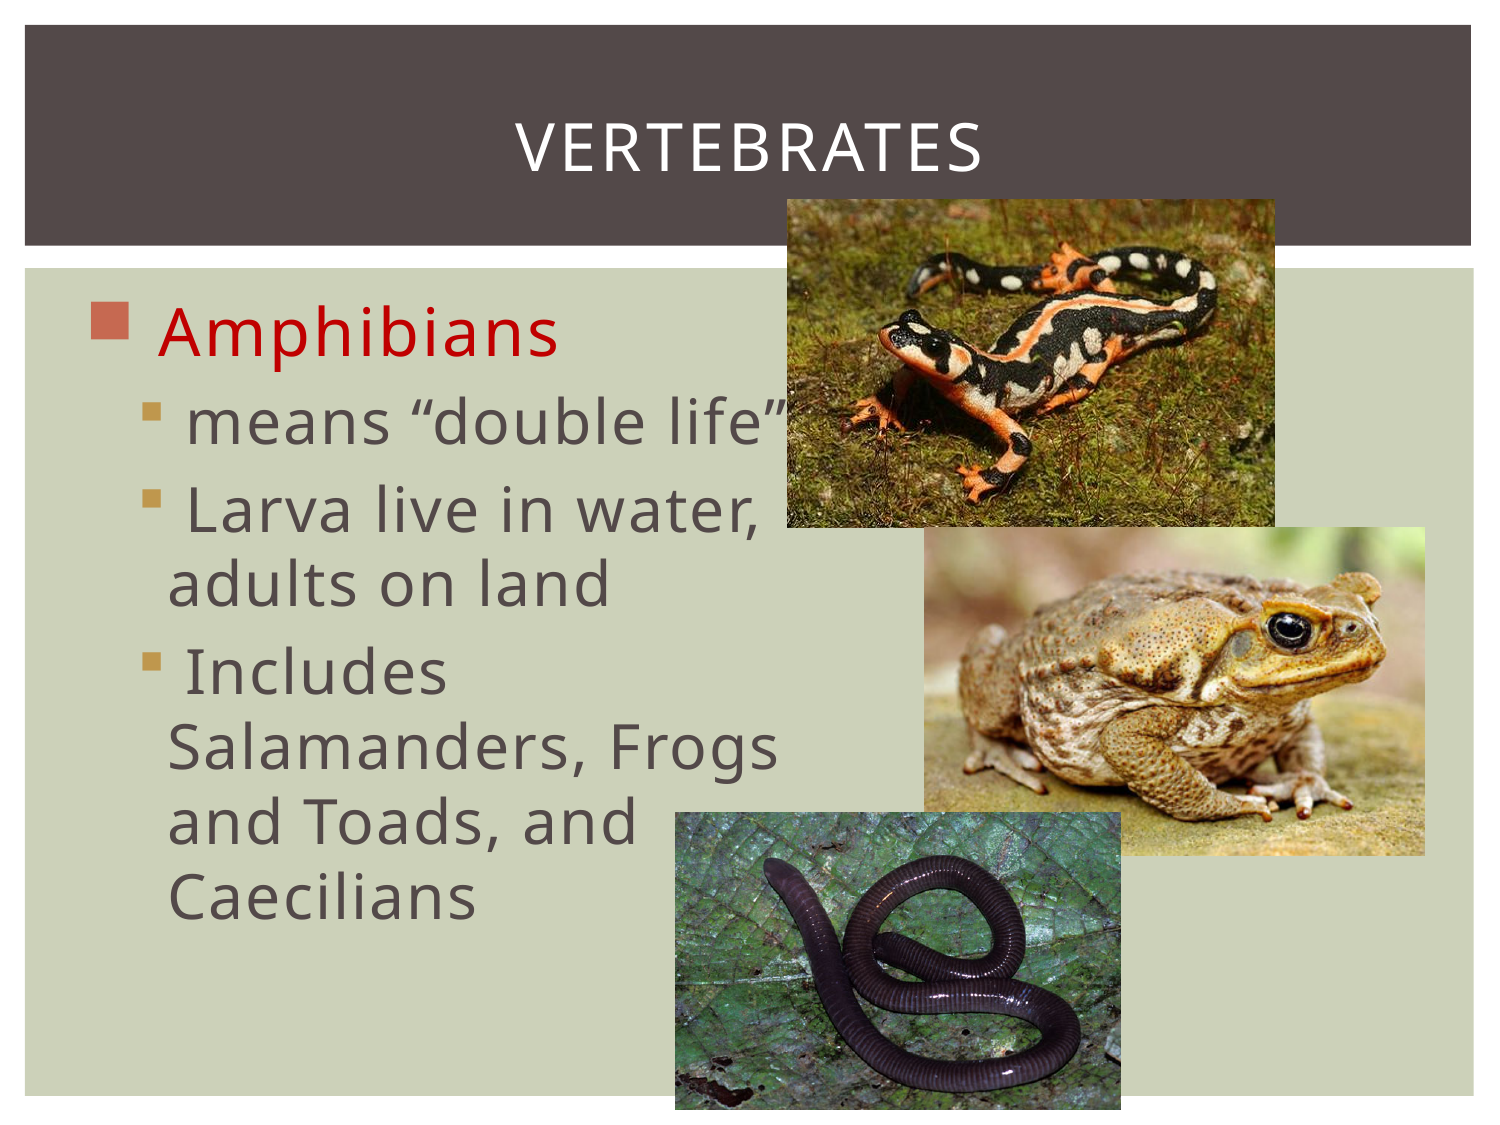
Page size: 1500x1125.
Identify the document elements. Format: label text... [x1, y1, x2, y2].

picture [674, 199, 1426, 1111]
title vertebrates [62, 58, 1438, 232]
list Amphibians means “double life” Larva live in water, adults on land Includes Salamanders, Frogs and Toads, and Caecilians [62, 281, 863, 1005]
